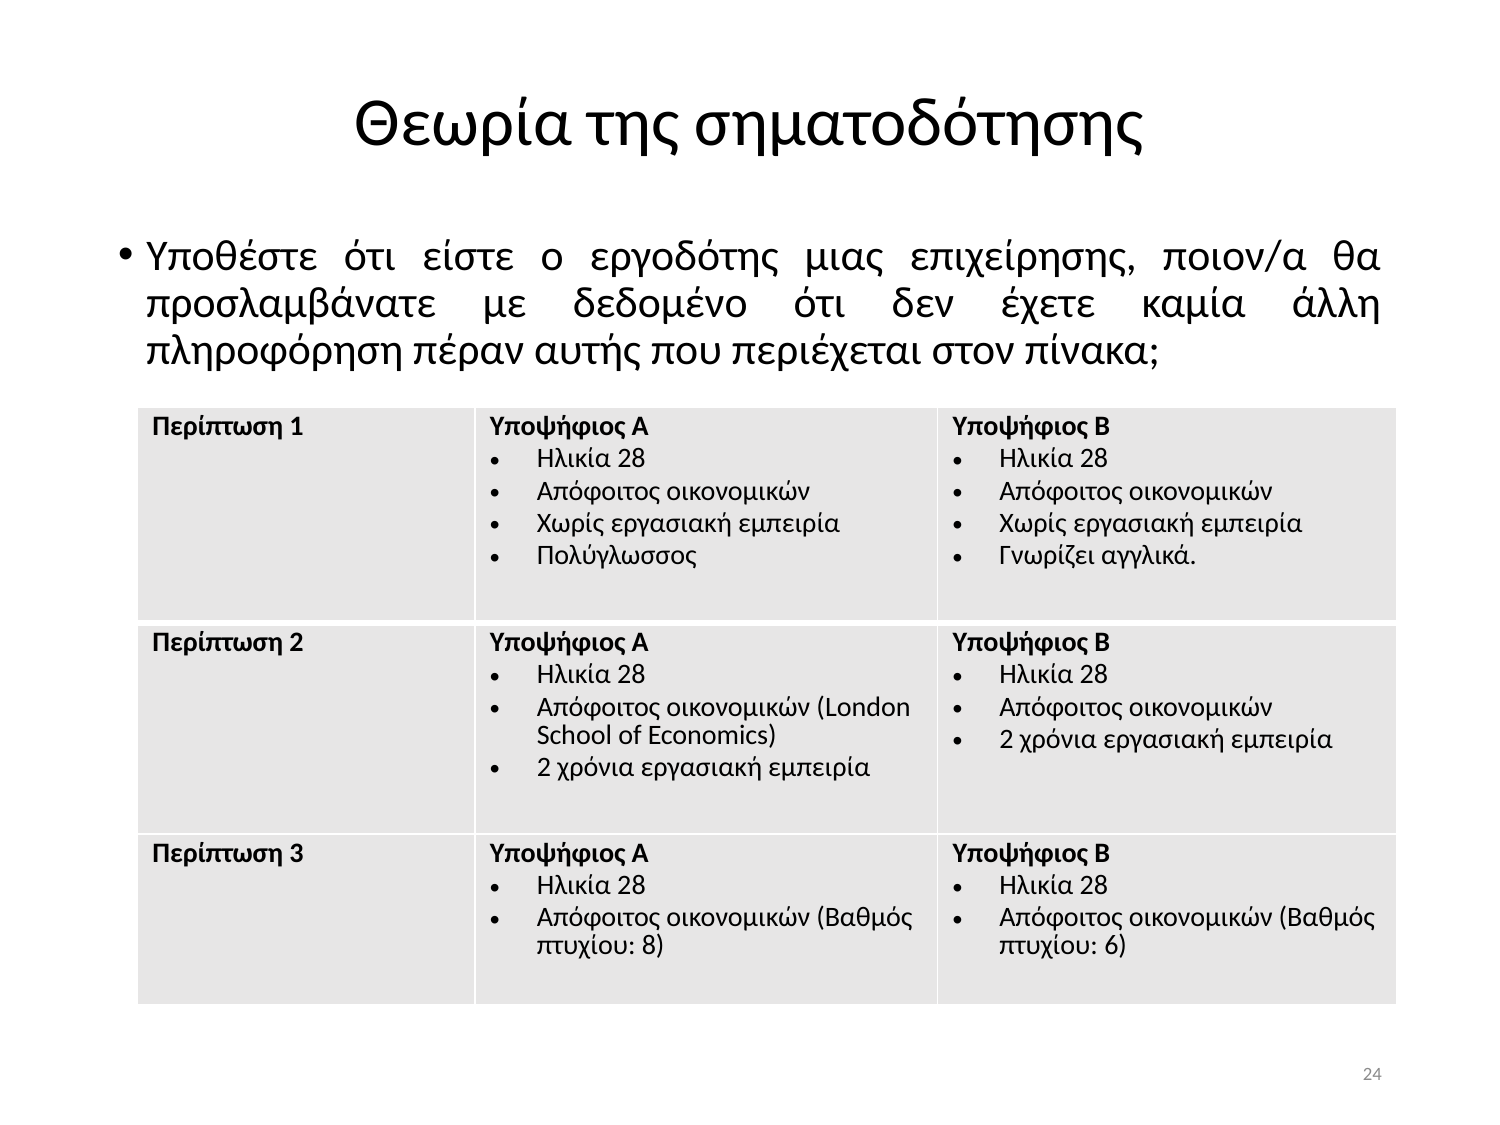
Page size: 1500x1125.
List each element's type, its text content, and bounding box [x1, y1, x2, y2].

table_header Περίπτωση 1 [138, 408, 474, 620]
table_cell Περίπτωση 3 [138, 835, 474, 1004]
table_cell Υποψήφιος Β Ηλικία 28 Απόφοιτος οικονομικών (Βαθμός πτυχίου: 6) [938, 835, 1396, 1004]
table_cell Υποψήφιος Α Ηλικία 28 Απόφοιτος οικονομικών (Βαθμός πτυχίου: 8) [476, 835, 937, 1004]
table_cell Υποψήφιος Β Ηλικία 28 Απόφοιτος οικονομικών 2 χρόνια εργασιακή εμπειρία [938, 626, 1396, 833]
table_header Υποψήφιος Α Ηλικία 28 Απόφοιτος οικονομικών Χωρίς εργασιακή εμπειρία Πολύγλωσσος [476, 408, 937, 620]
table_cell Υποψήφιος Α Ηλικία 28 Απόφοιτος οικονομικών (London School of Economics) 2 χρόνια εργασιακή εμπειρία [476, 626, 937, 833]
title Θεωρία της σηματοδότησης [103, 59, 1397, 188]
list Υποθέστε ότι είστε ο εργοδότης μιας επιχείρησης, ποιον/α θα προσλαμβάνατε με δεδομένο ότι δεν έχετε καμία άλλη πληροφόρηση πέραν αυτής που περιέχεται στον πίνακα; [103, 224, 1397, 1014]
slide_number 24 [1059, 1042, 1397, 1103]
table_header Υποψήφιος Β Ηλικία 28 Απόφοιτος οικονομικών Χωρίς εργασιακή εμπειρία Γνωρίζει αγγλικά. [938, 408, 1396, 620]
table_cell Περίπτωση 2 [138, 626, 474, 833]
